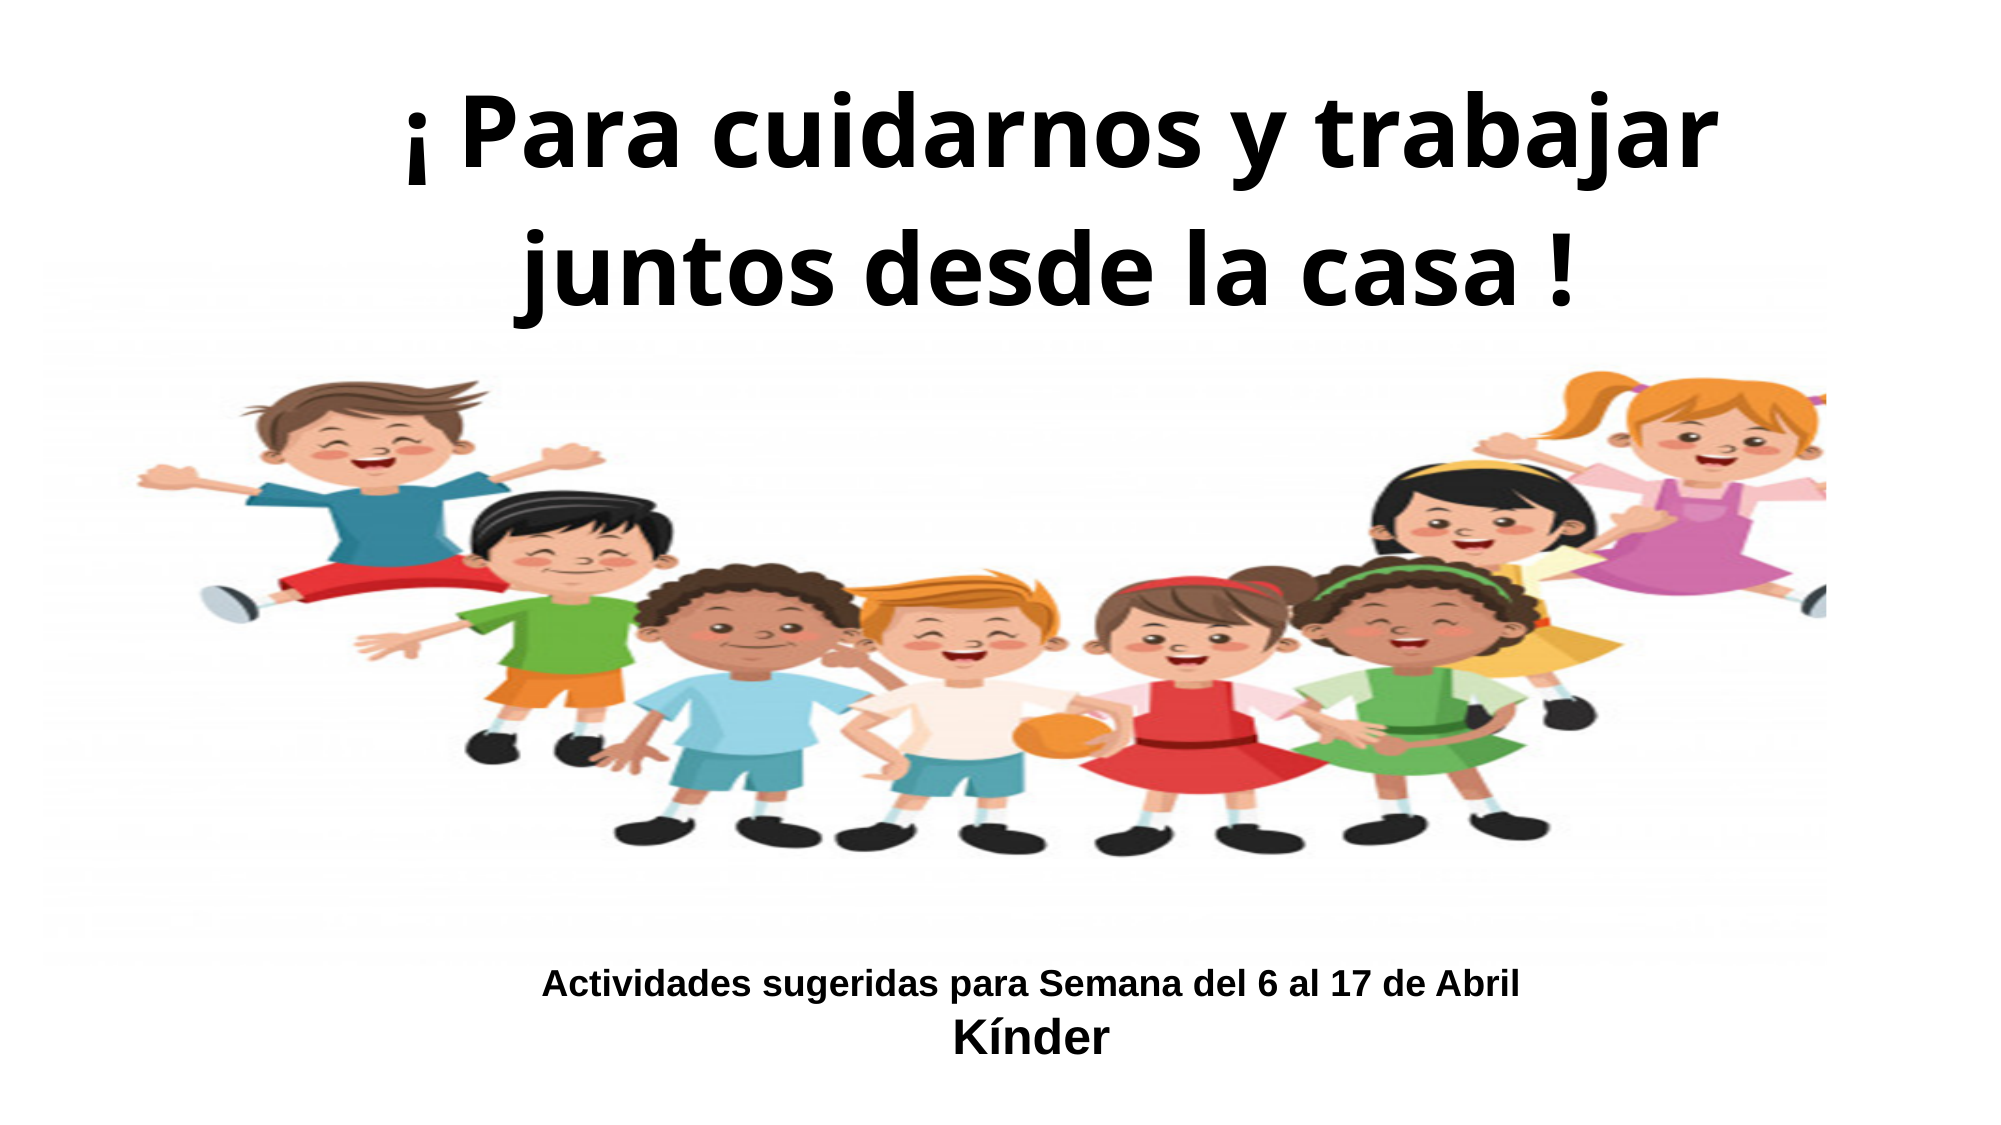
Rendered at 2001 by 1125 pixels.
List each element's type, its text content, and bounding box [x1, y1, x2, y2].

title Actividades sugeridas para Semana del 6 al 17 de Abril Kínder [181, 940, 1882, 1125]
picture [0, 137, 1827, 966]
text_box ¡ Para cuidarnos y trabajar juntos desde la casa ! [243, 34, 1882, 527]
